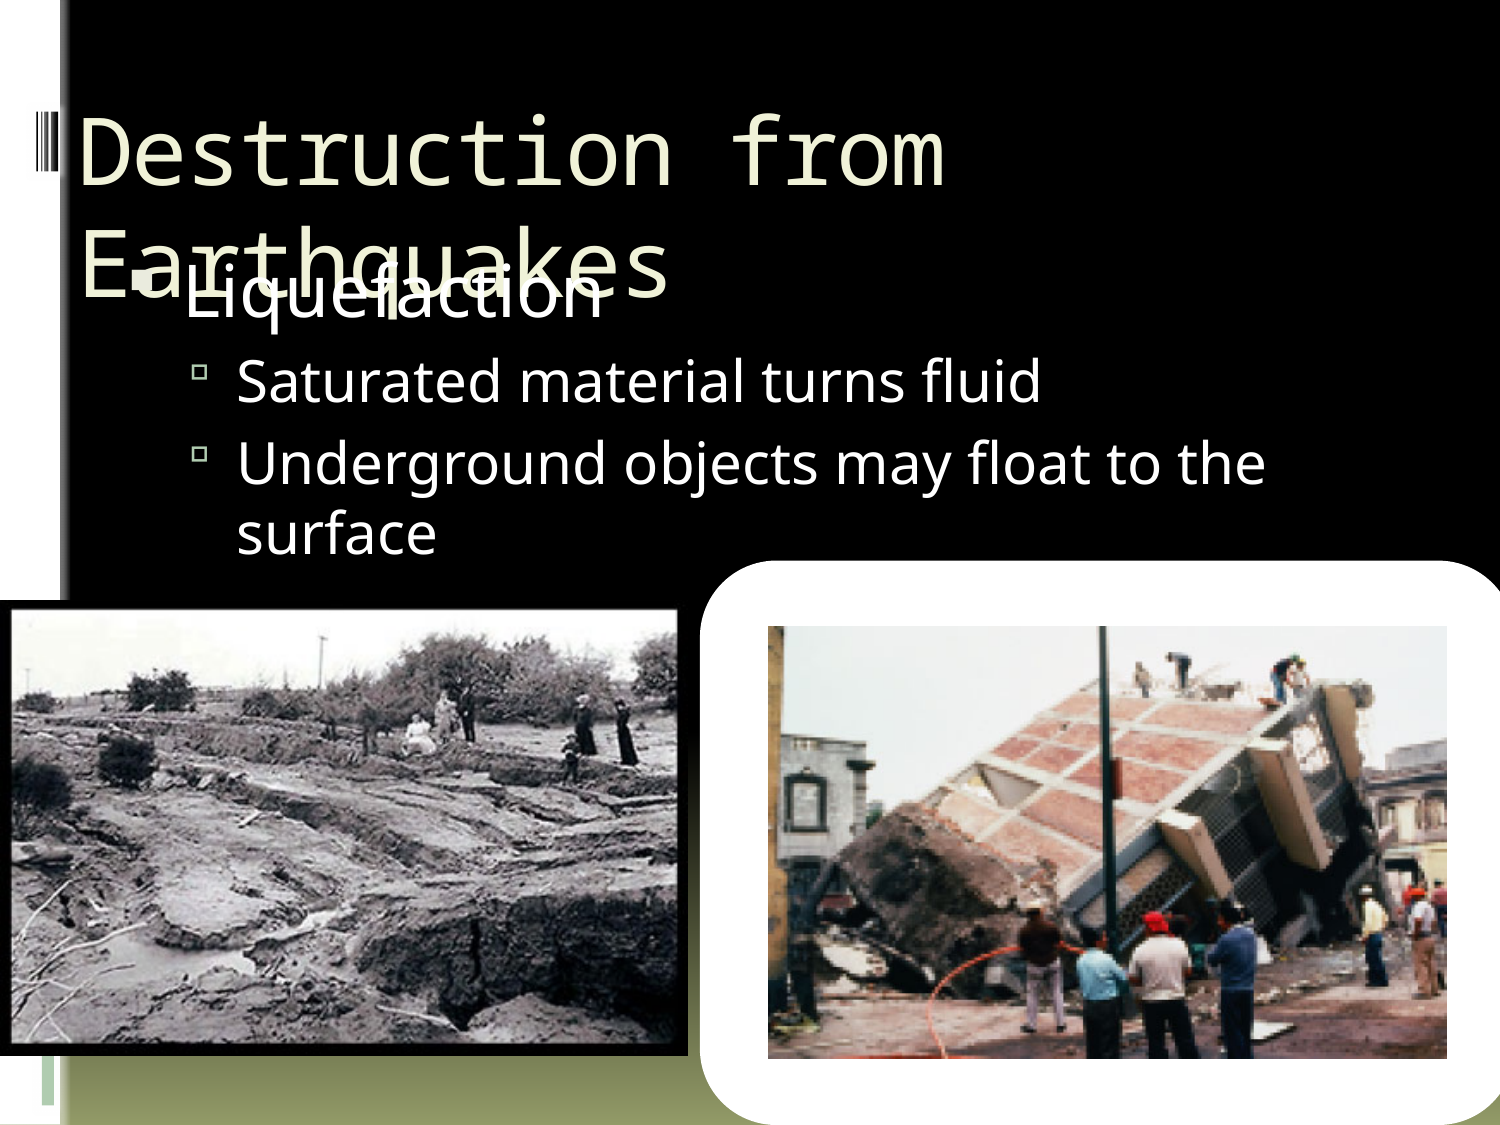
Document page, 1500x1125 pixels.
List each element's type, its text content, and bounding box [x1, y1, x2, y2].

list Liquefaction Saturated material turns fluid Underground objects may float to the surface [99, 237, 1425, 591]
picture [0, 599, 688, 1057]
title Destruction from Earthquakes [62, 83, 1500, 234]
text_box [699, 560, 1500, 1125]
